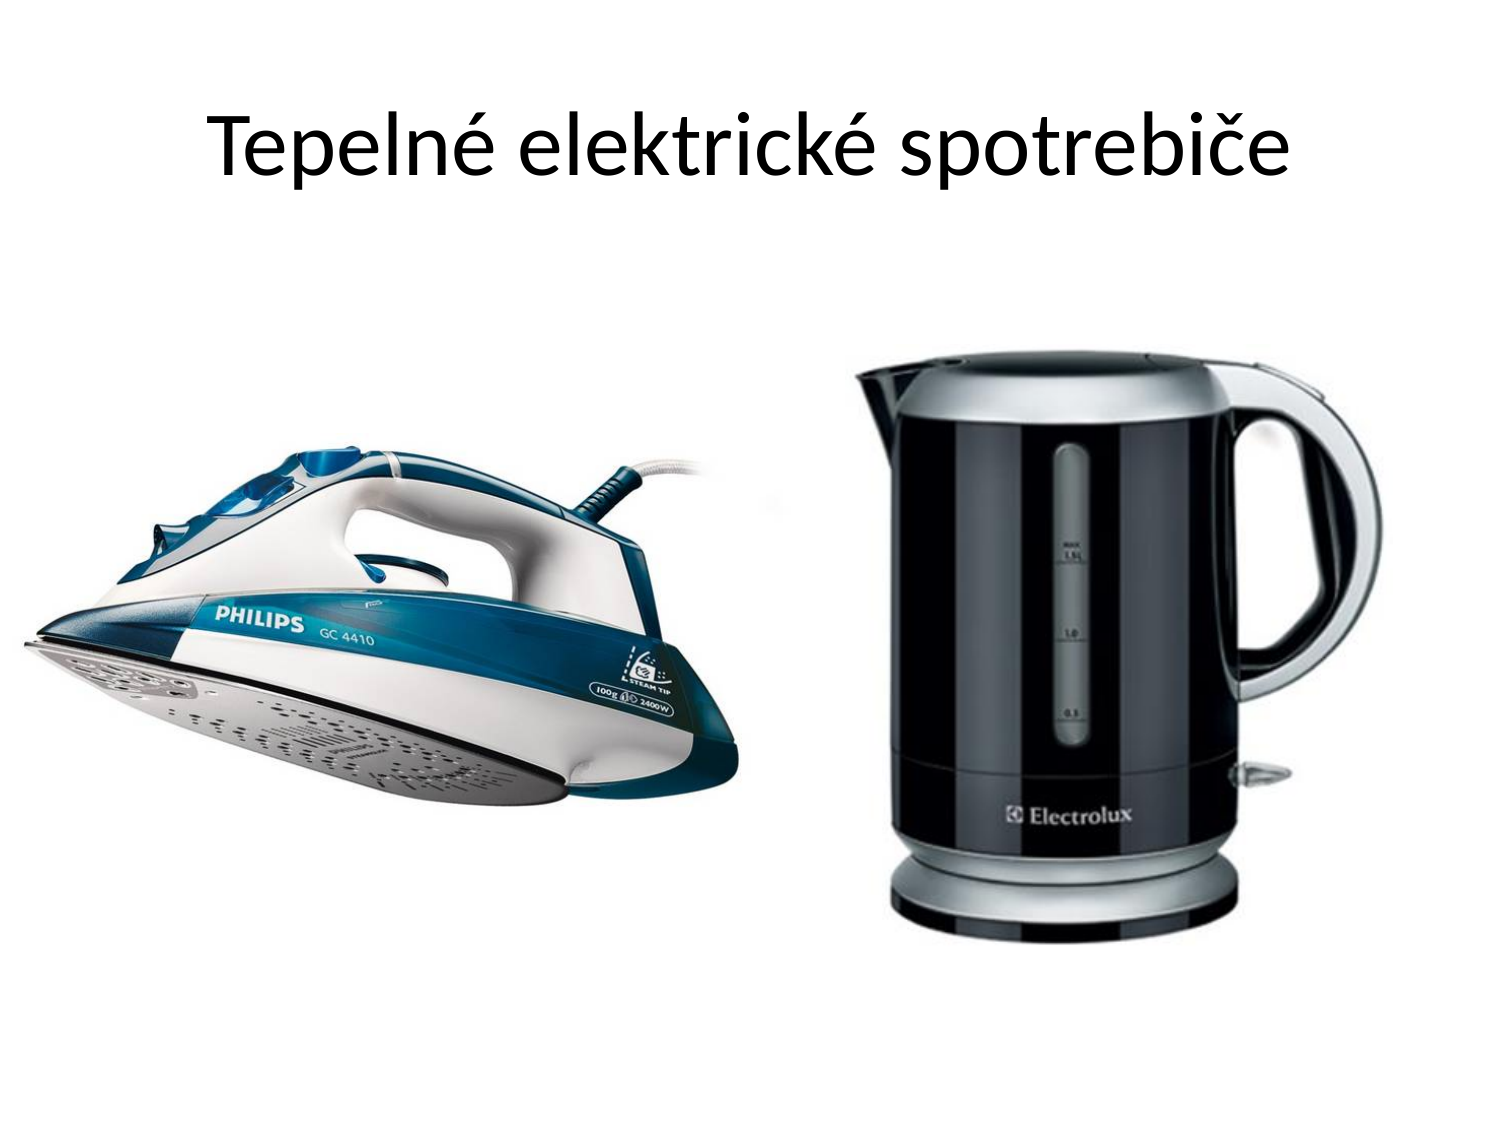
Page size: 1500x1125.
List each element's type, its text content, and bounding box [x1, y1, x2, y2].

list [844, 344, 1393, 956]
title Tepelné elektrické spotrebiče [75, 45, 1425, 233]
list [12, 433, 823, 821]
